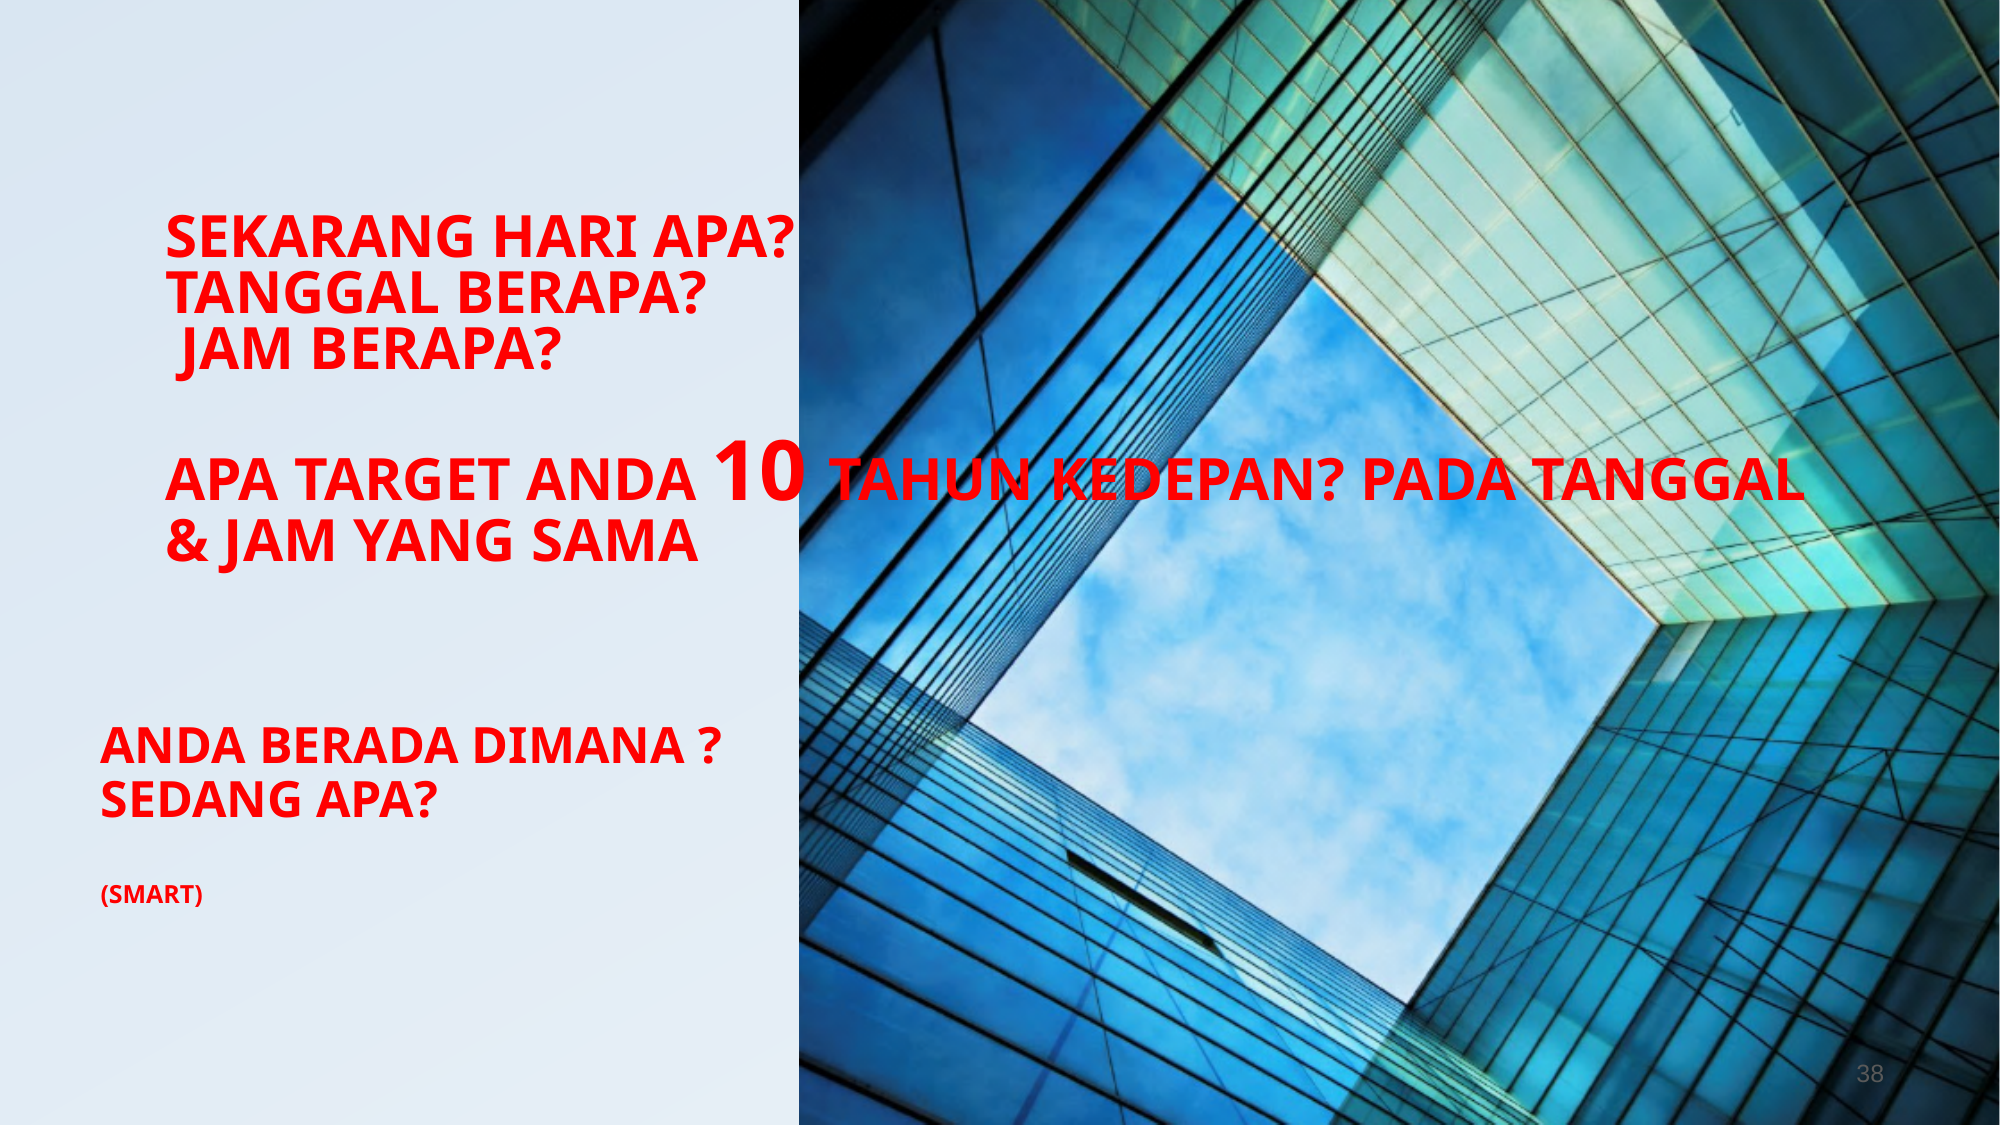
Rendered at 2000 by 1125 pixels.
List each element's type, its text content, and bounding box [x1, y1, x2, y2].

slide_number 38 [1432, 1042, 1900, 1103]
subtitle ANDA BERADA DIMANA ? SEDANG APA? (SMART) [85, 712, 789, 1000]
picture [799, 0, 2000, 1125]
title SEKARANG HARI APA? TANGGAL BERAPA? JAM BERAPA? APA TARGET ANDA 10 TAHUN KEDEPAN? PADA TANGGAL & JAM YANG SAMA [149, 149, 1850, 650]
